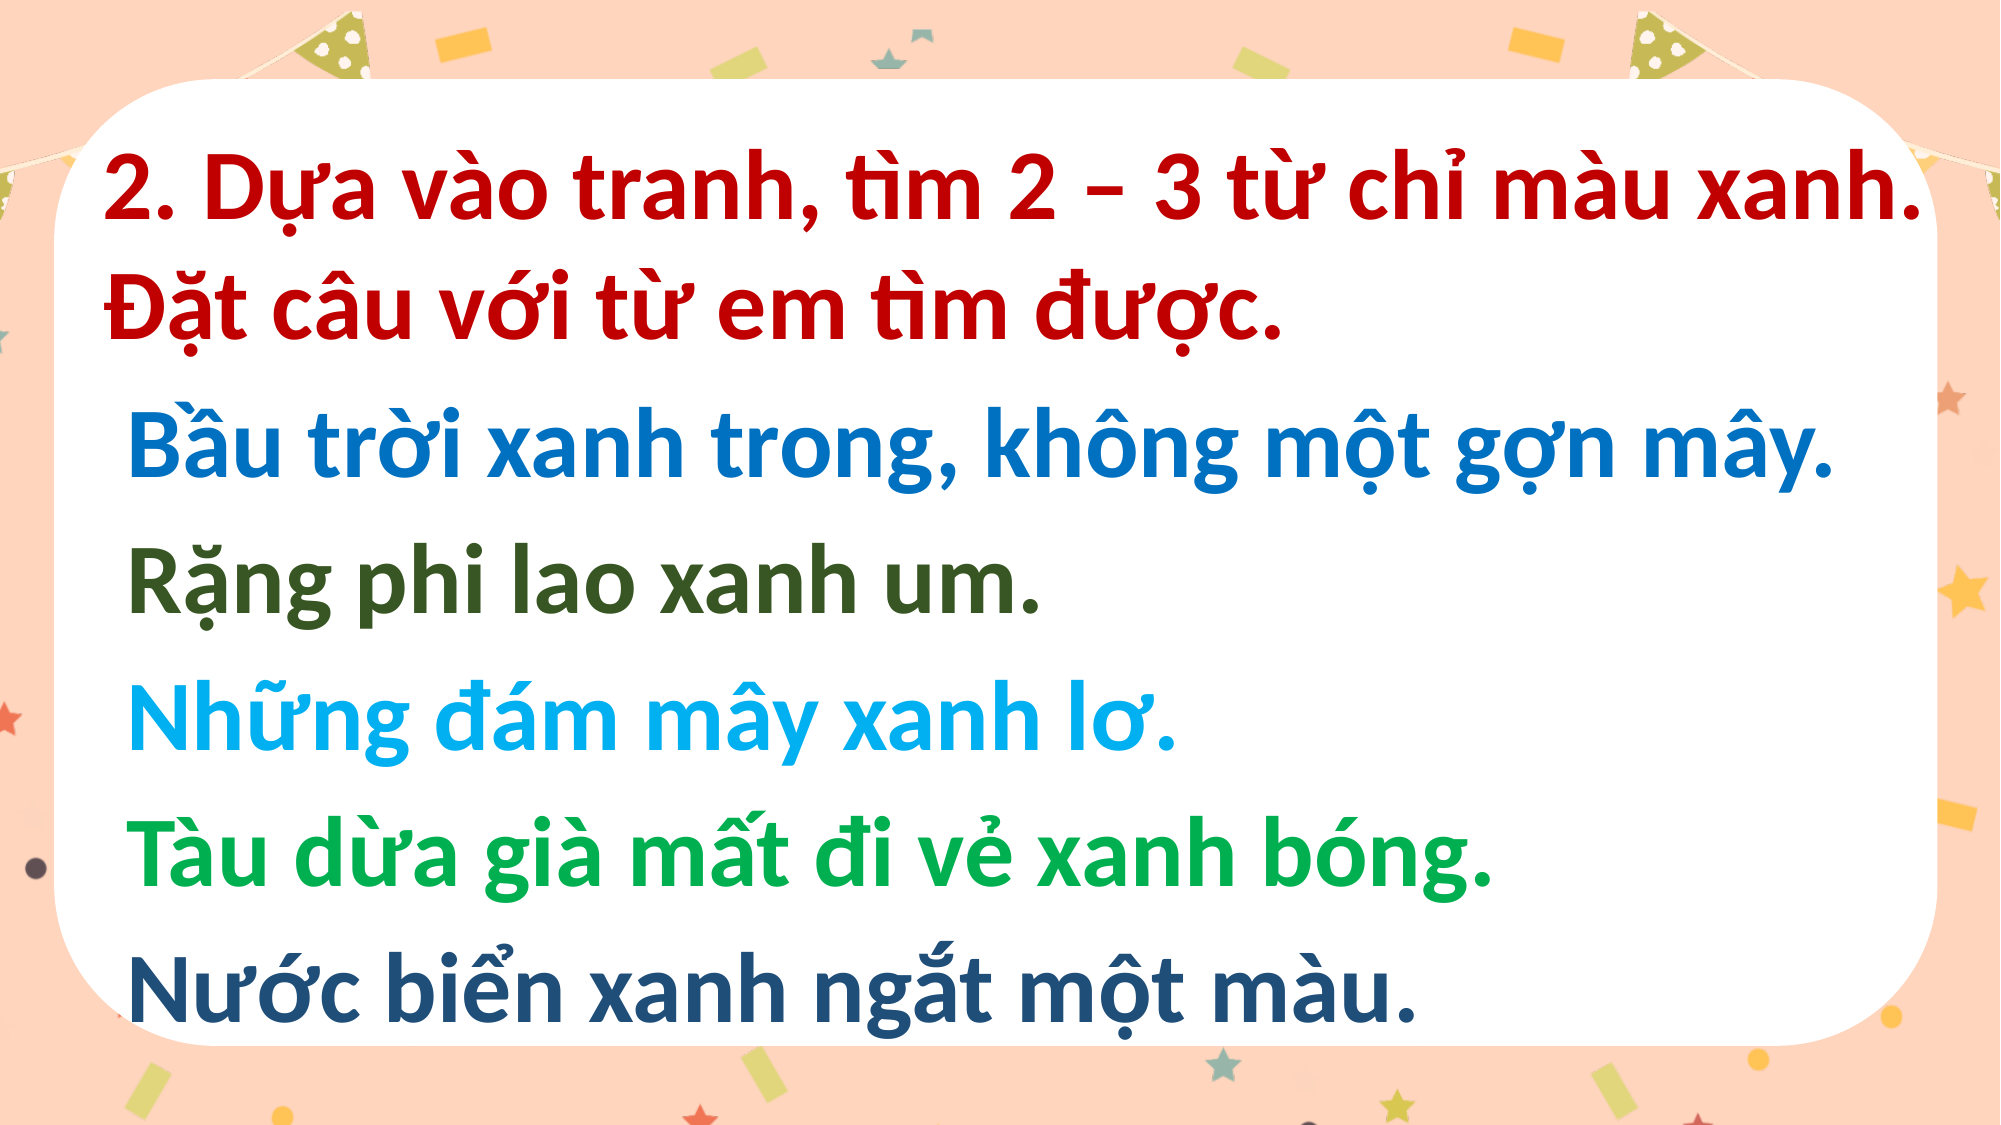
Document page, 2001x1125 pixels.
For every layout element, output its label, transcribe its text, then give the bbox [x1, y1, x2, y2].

text_box 2. Dựa vào tranh, tìm 2 – 3 từ chỉ màu xanh. Đặt câu với từ em tìm được. [87, 112, 1948, 368]
text_box Nước biển xanh ngắt một màu. [111, 915, 1869, 1051]
text_box Rặng phi lao xanh um. [111, 506, 1869, 642]
text_box Tàu dừa già mất đi vẻ xanh bóng. [111, 779, 1869, 914]
picture [0, 0, 2000, 1125]
text_box Bầu trời xanh trong, không một gợn mây. [111, 370, 1869, 505]
text_box Những đám mây xanh lơ. [111, 642, 1869, 778]
